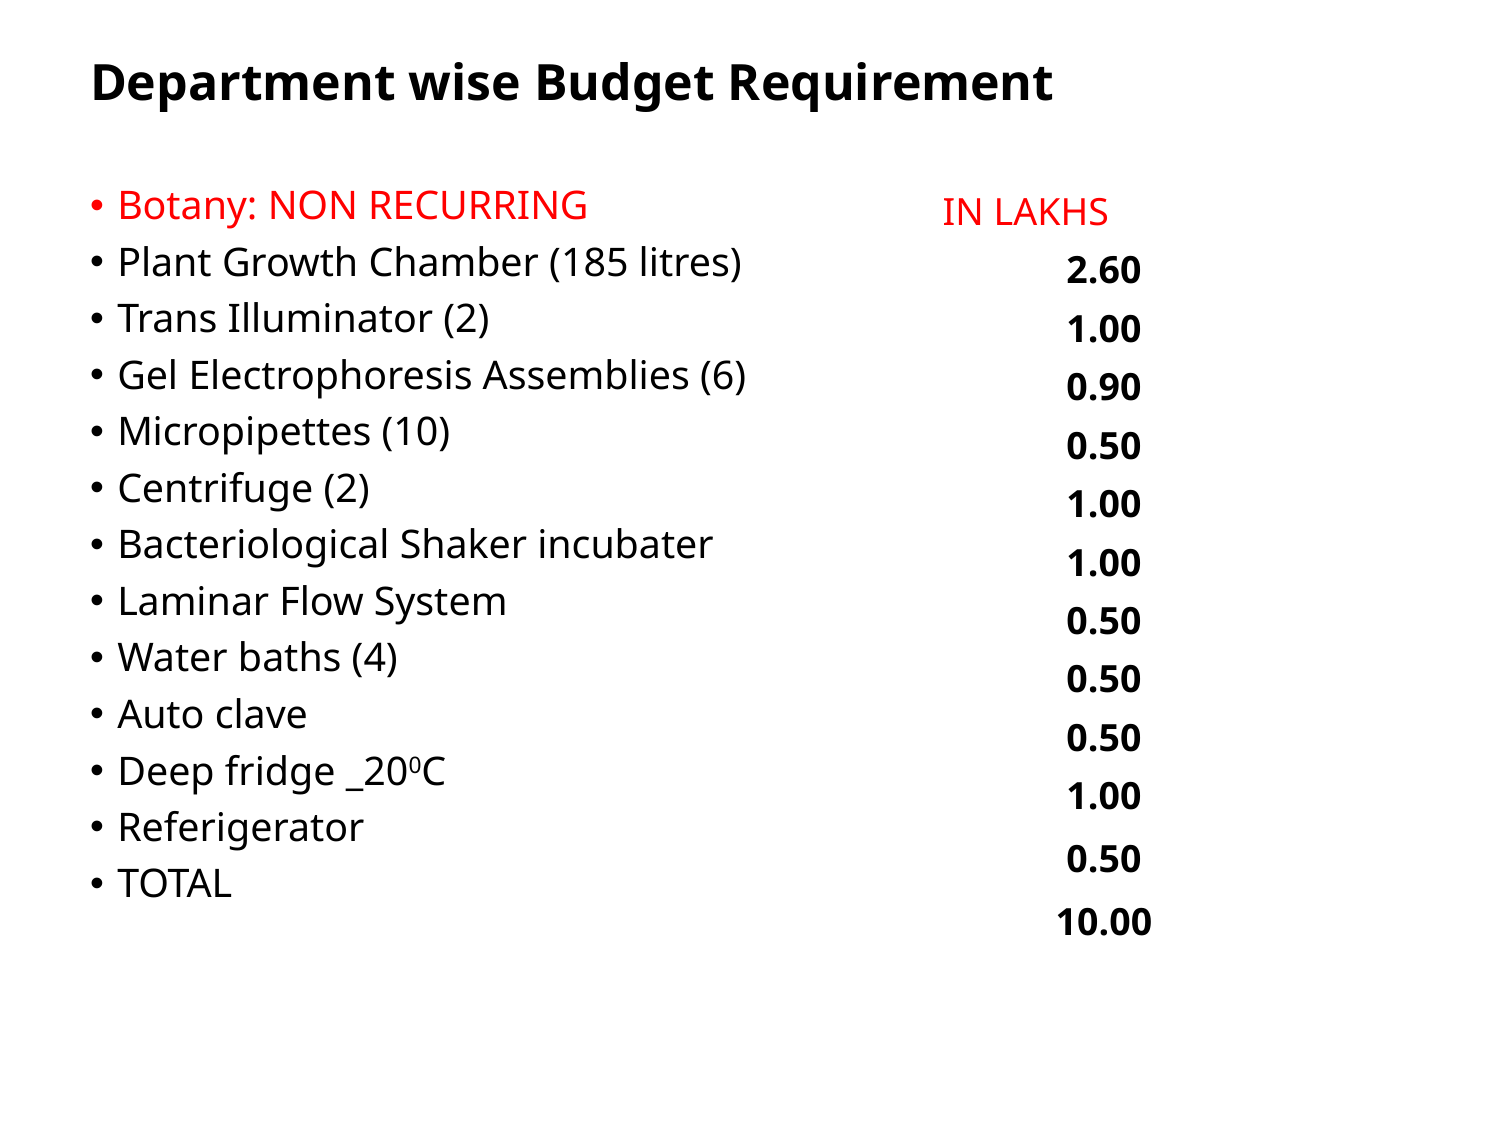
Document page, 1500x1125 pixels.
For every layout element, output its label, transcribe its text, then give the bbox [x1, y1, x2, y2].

title Department wise Budget Requirement [75, 25, 1369, 144]
text_box IN LAKHS 2.60 1.00 0.90 0.50 1.00 1.00 0.50 0.50 0.50 1.00 0.50 10.00 [927, 180, 1281, 951]
list Botany: NON RECURRING Plant Growth Chamber (185 litres) Trans Illuminator (2) Gel Electrophoresis Assemblies (6) Micropipettes (10) Centrifuge (2) Bacteriological Shaker incubater Laminar Flow System Water baths (4) Auto clave Deep fridge _200C Referigerator TOTAL [75, 178, 762, 1005]
